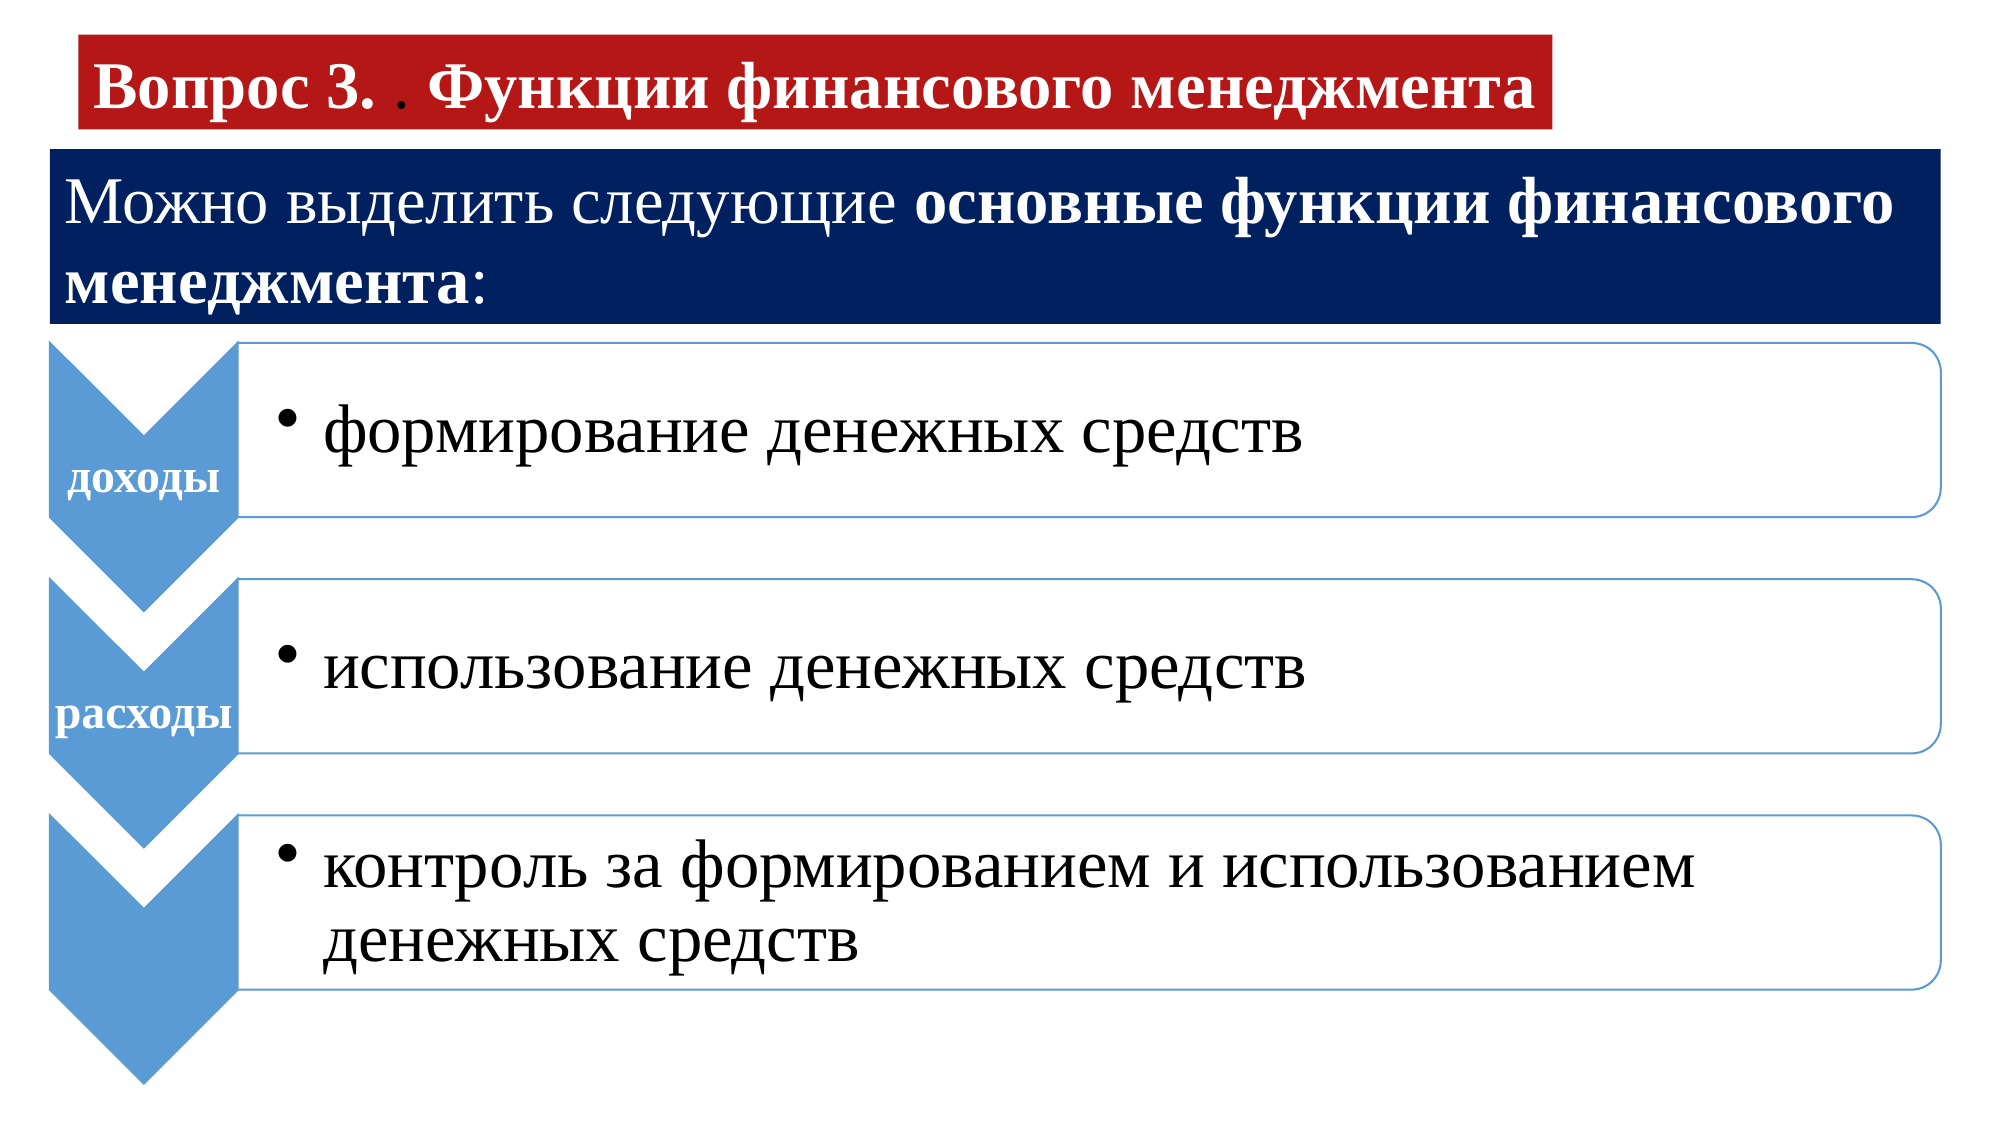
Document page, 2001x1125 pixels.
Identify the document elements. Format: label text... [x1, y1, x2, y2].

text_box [49, 342, 1941, 1084]
text_box Вопрос 3. . Функции финансового менеджмента [78, 34, 1553, 130]
text_box Можно выделить следующие основные функции финансового менеджмента: [49, 149, 1941, 324]
